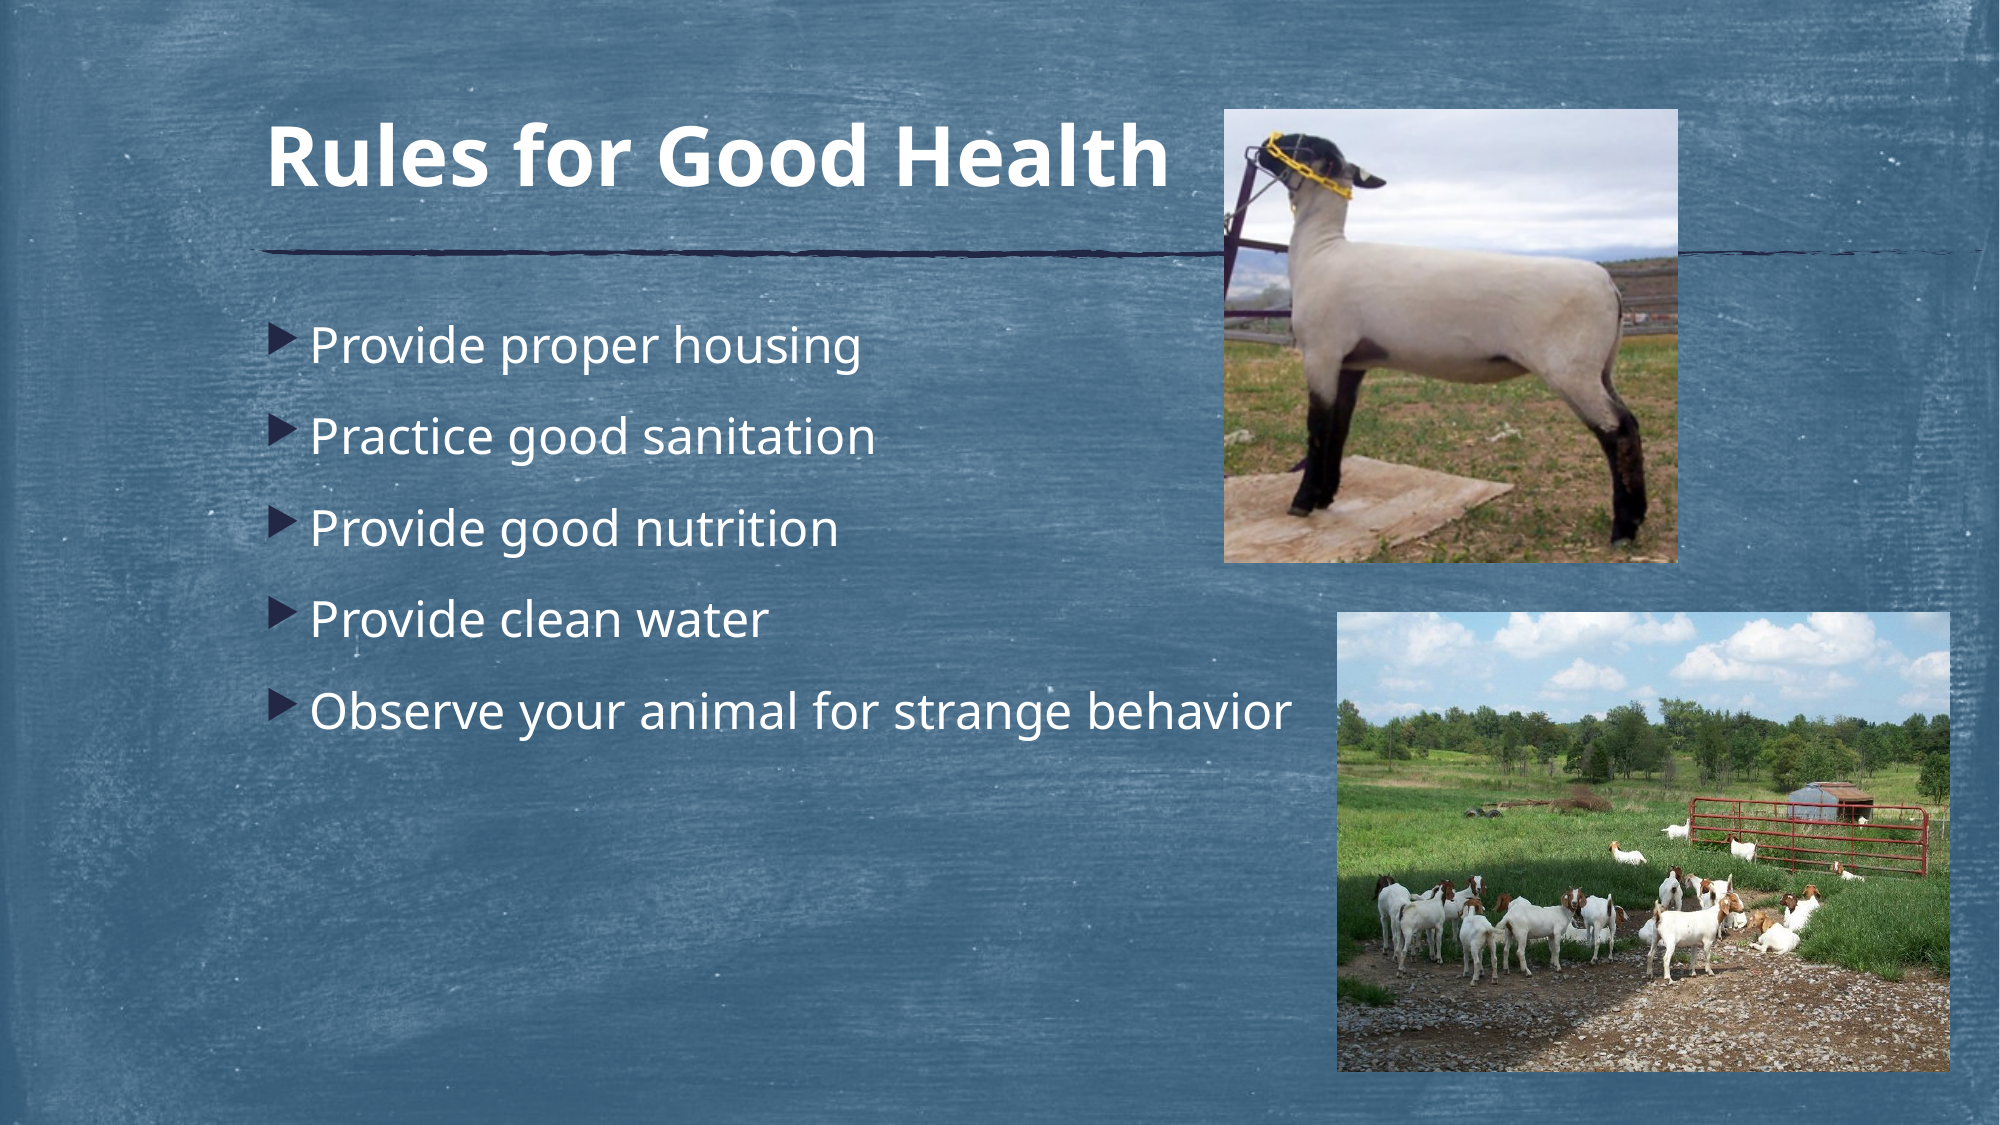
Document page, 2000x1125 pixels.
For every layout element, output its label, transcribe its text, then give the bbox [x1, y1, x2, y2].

picture [1337, 612, 1950, 1072]
picture [1224, 109, 1678, 563]
title Rules for Good Health [249, 45, 1750, 213]
list Provide proper housing Practice good sanitation Provide good nutrition Provide clean water Observe your animal for strange behavior [249, 312, 1750, 1013]
